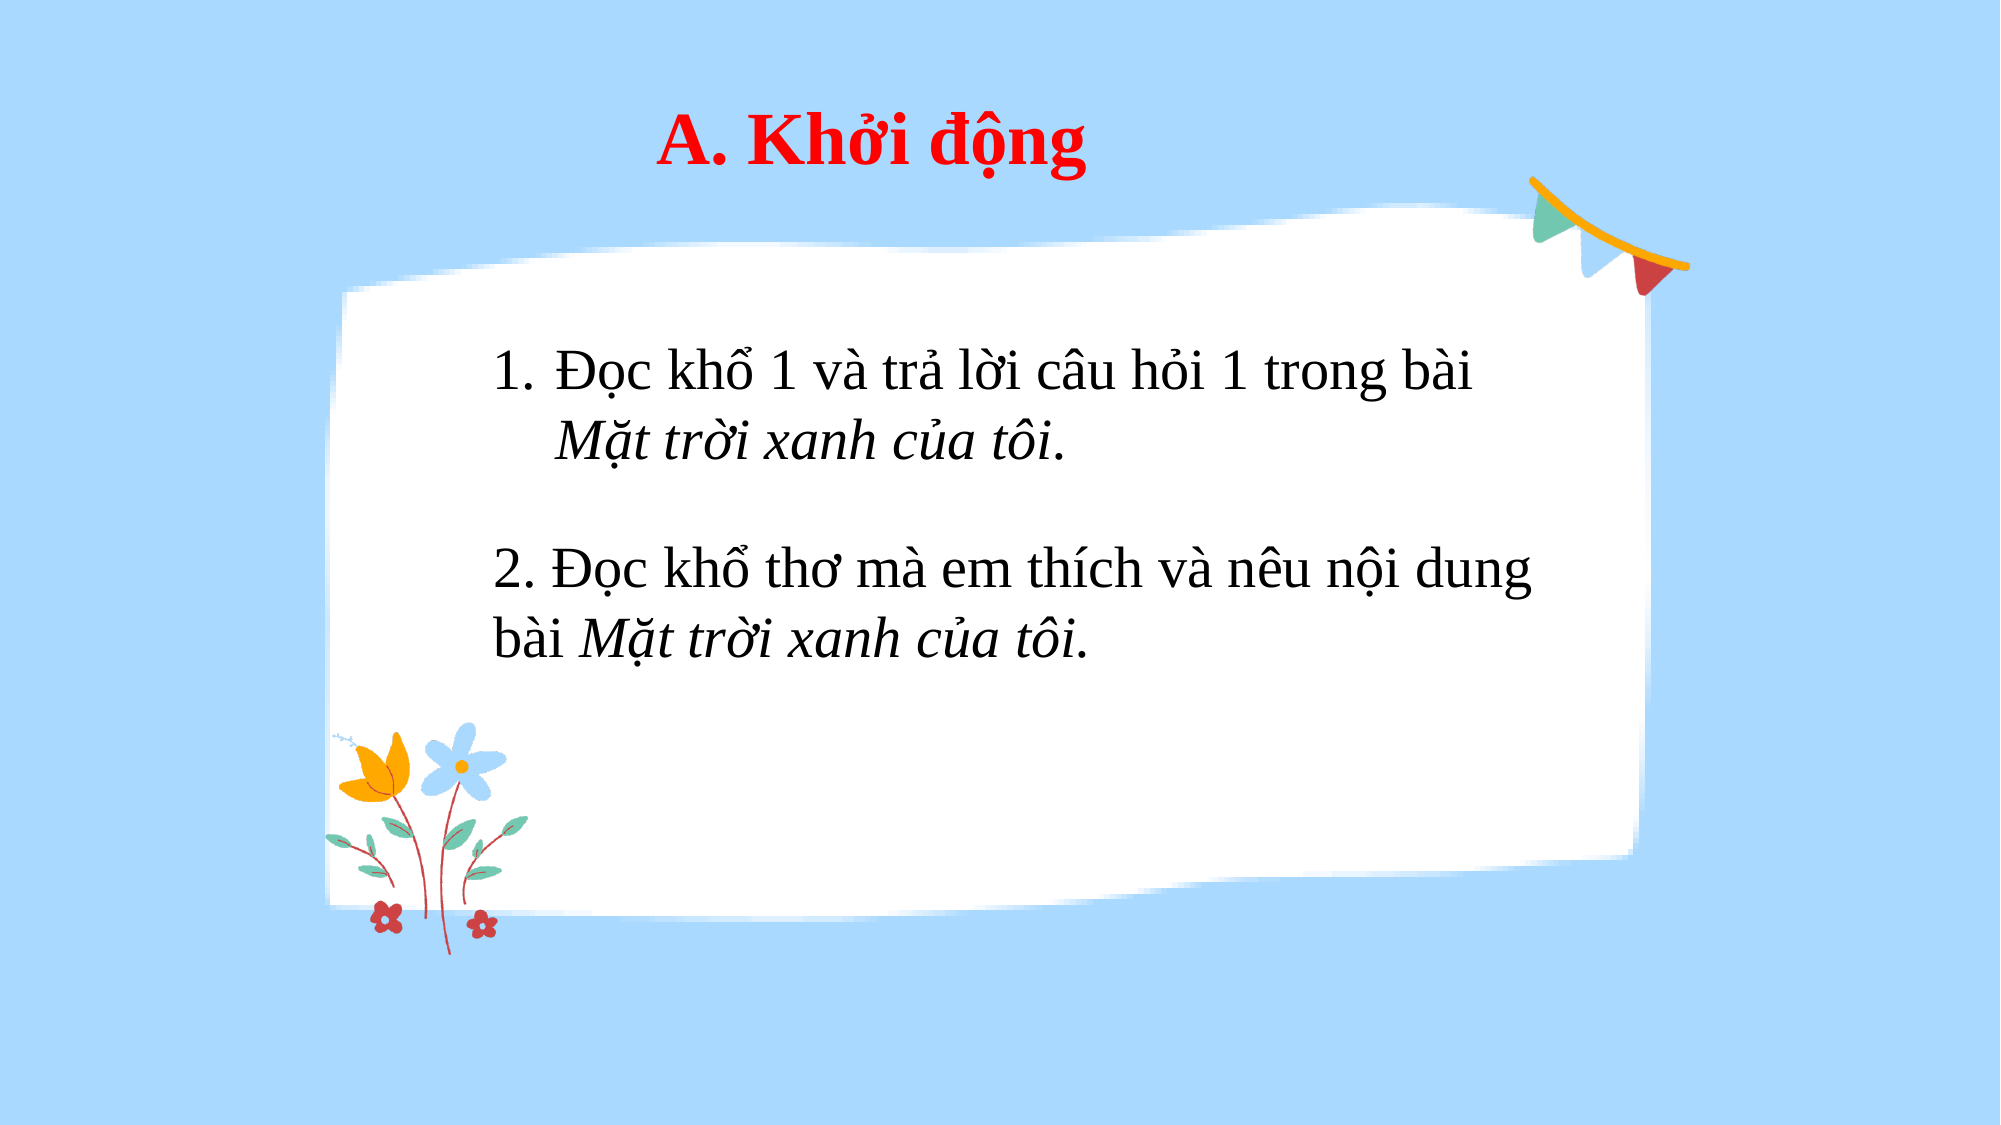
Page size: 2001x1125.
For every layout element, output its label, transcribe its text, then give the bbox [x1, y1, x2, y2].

text_box A. Khởi động [462, 82, 1281, 188]
picture [324, 176, 1698, 955]
